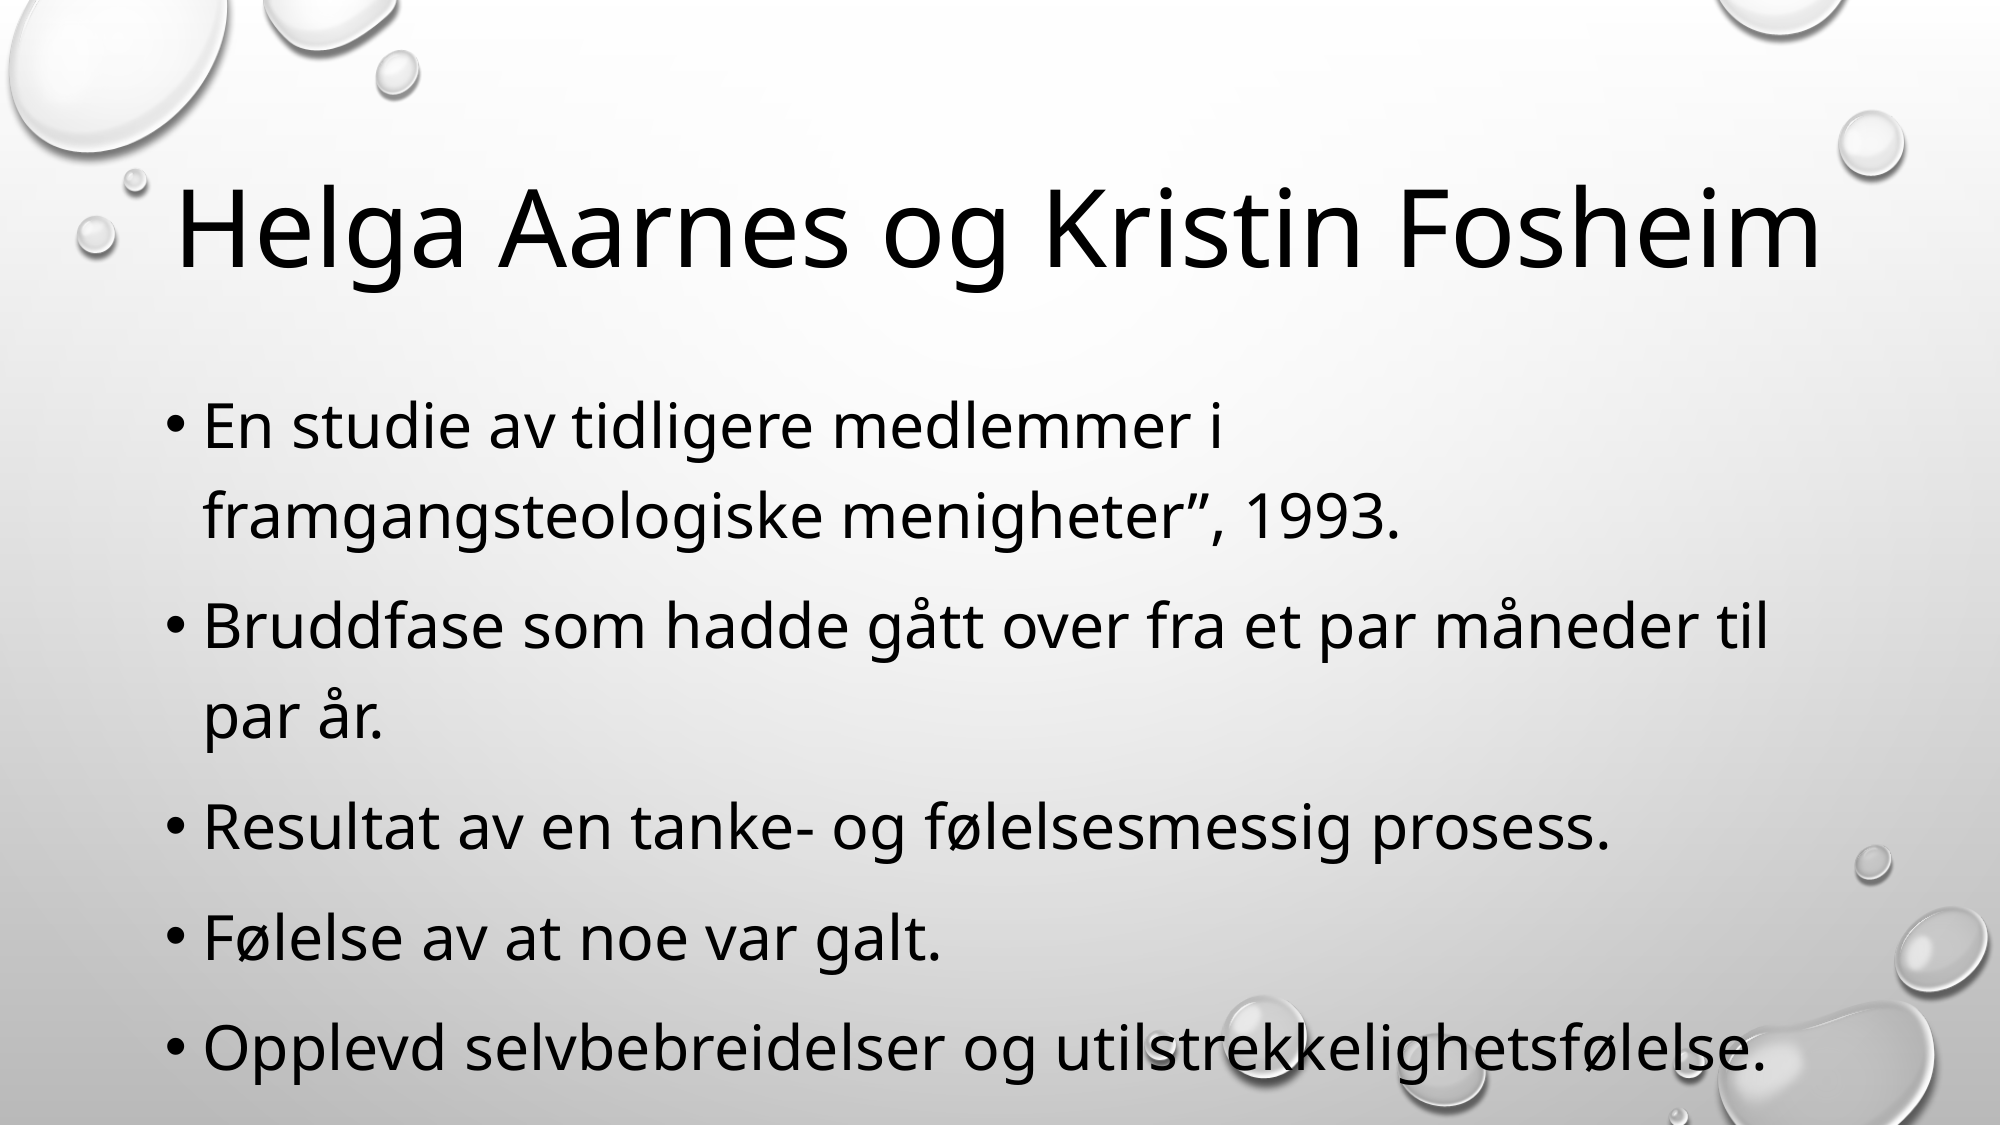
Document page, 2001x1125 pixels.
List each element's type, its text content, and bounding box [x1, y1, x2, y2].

picture [0, 0, 2000, 1125]
title Helga Aarnes og Kristin Fosheim [149, 101, 1851, 364]
list En studie av tidligere medlemmer i framgangsteologiske menigheter”, 1993. Bruddfase som hadde gått over fra et par måneder til par år. Resultat av en tanke- og følelsesmessig prosess. Følelse av at noe var galt. Opplevd selvbebreidelser og utilstrekkelighetsfølelse. [149, 363, 1850, 1092]
